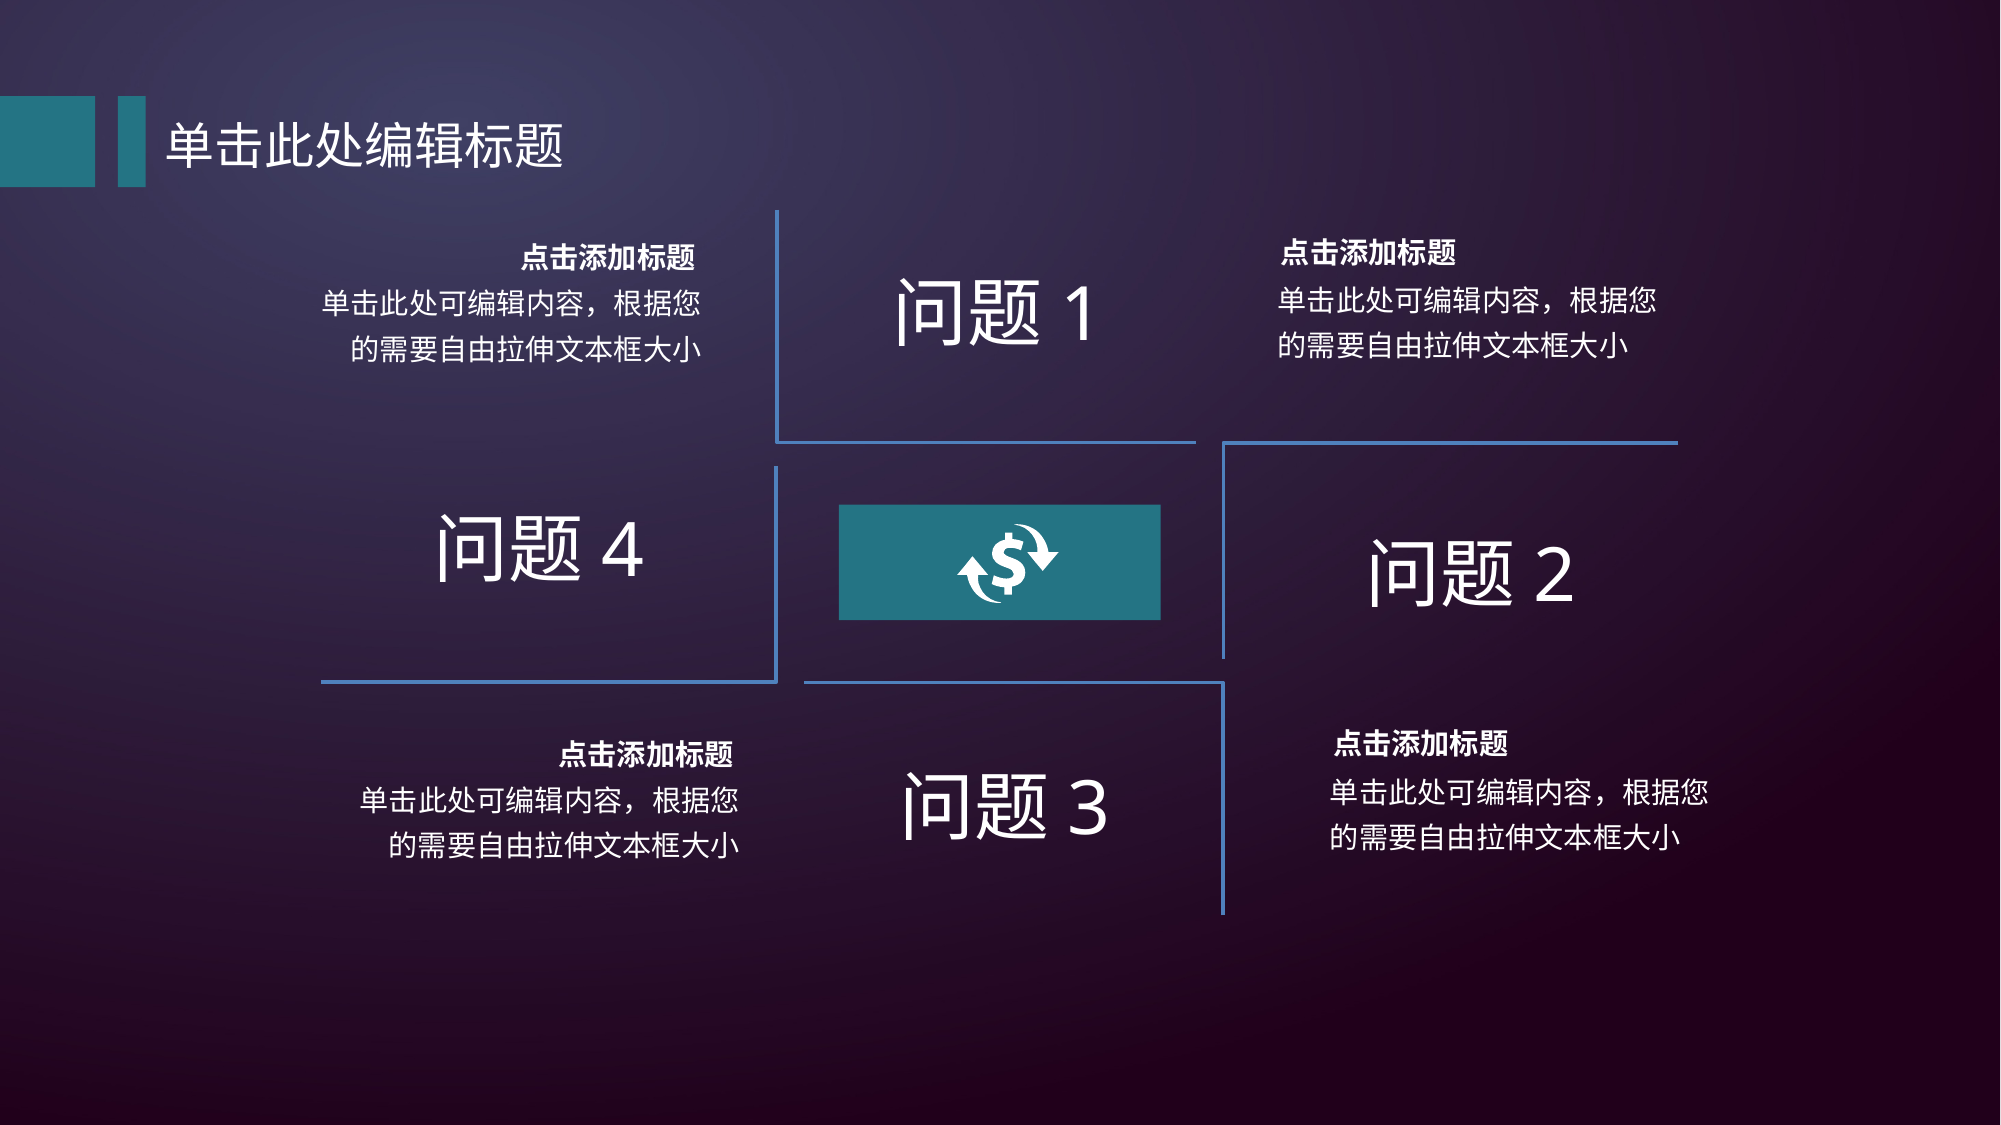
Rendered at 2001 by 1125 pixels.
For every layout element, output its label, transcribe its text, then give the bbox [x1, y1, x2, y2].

text_box [0, 94, 97, 189]
text_box 问题1 [789, 265, 1207, 356]
text_box 问题3 [796, 759, 1214, 850]
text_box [956, 523, 1059, 604]
text_box [803, 682, 1223, 916]
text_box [292, 221, 717, 371]
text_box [1314, 707, 1740, 859]
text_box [330, 718, 755, 868]
text_box [1223, 442, 1679, 659]
text_box [116, 94, 148, 189]
text_box 单击此处编辑标题 [148, 107, 581, 182]
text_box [1262, 215, 1687, 368]
text_box [777, 209, 1196, 443]
text_box 问题2 [1262, 526, 1680, 617]
picture [0, 0, 2001, 1125]
text_box 问题4 [330, 501, 748, 592]
text_box [321, 466, 777, 683]
text_box [838, 504, 1161, 621]
